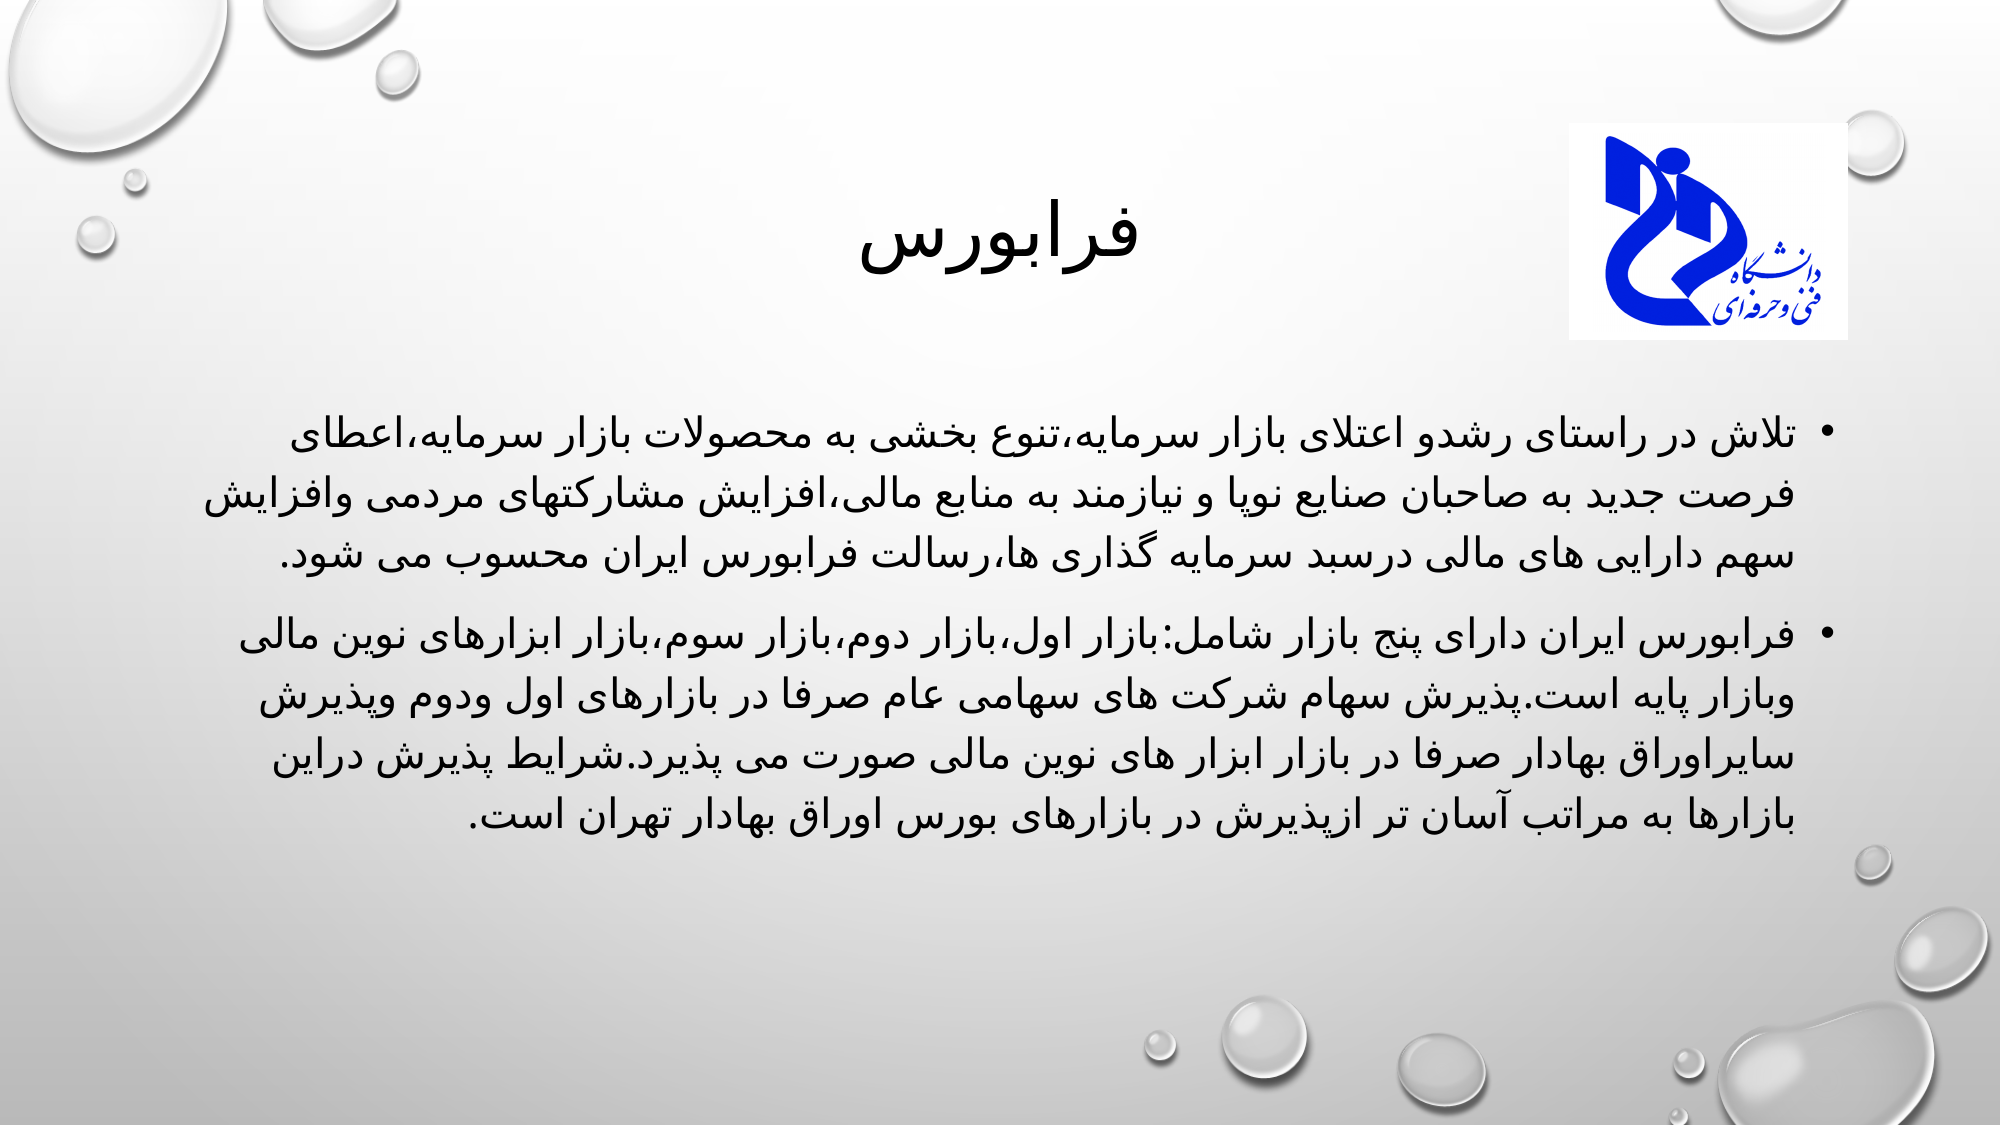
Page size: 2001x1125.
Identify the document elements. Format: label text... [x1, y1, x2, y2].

title فرابورس [149, 101, 1851, 364]
list تلاش در راستای رشدو اعتلای بازار سرمایه،تنوع بخشی به محصولات بازار سرمایه،اعطای فرصت جدید به صاحبان صنایع نوپا و نیازمند به منابع مالی،افزایش مشارکتهای مردمی وافزایش سهم دارایی های مالی درسبد سرمایه گذاری ها،رسالت فرابورس ایران محسوب می شود. فرابورس ایران دارای پنج بازار شامل:بازار اول،بازار دوم،بازار سوم،بازار ابزارهای نوین مالی وبازار پایه است.پذیرش سهام شرکت های سهامی عام صرفا در بازارهای اول ودوم وپذیرش سایراوراق بهادار صرفا در بازار ابزار های نوین مالی صورت می پذیرد.شرایط پذیرش دراین بازارها به مراتب آسان تر ازپذیرش در بازارهای بورس اوراق بهادار تهران است. [149, 388, 1850, 950]
picture [0, 0, 2000, 1125]
